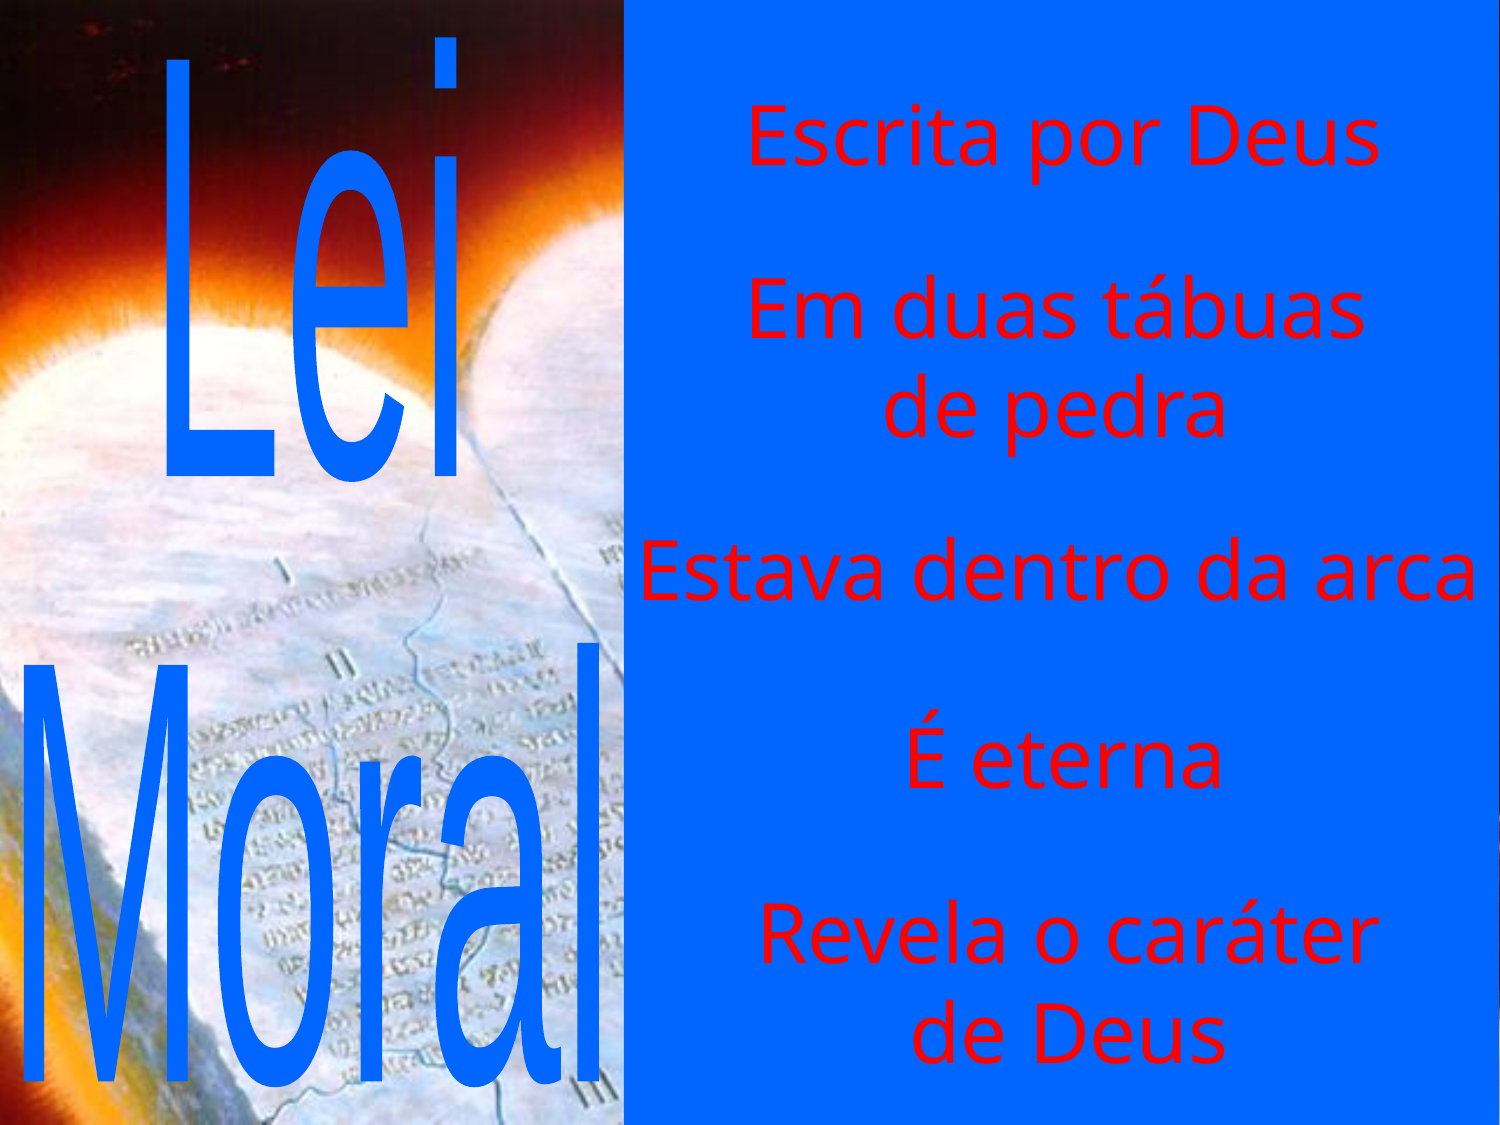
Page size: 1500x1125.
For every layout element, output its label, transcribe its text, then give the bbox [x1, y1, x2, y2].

text_box É eterna [887, 697, 1242, 813]
text_box Em duas tábuas de pedra [729, 247, 1383, 462]
text_box Escrita por Deus [730, 75, 1398, 190]
text_box [623, 0, 1499, 1125]
text_box Estava dentro da arca [621, 509, 1496, 625]
text_box Revela o caráter de Deus [741, 872, 1397, 1088]
picture [0, 0, 623, 1125]
